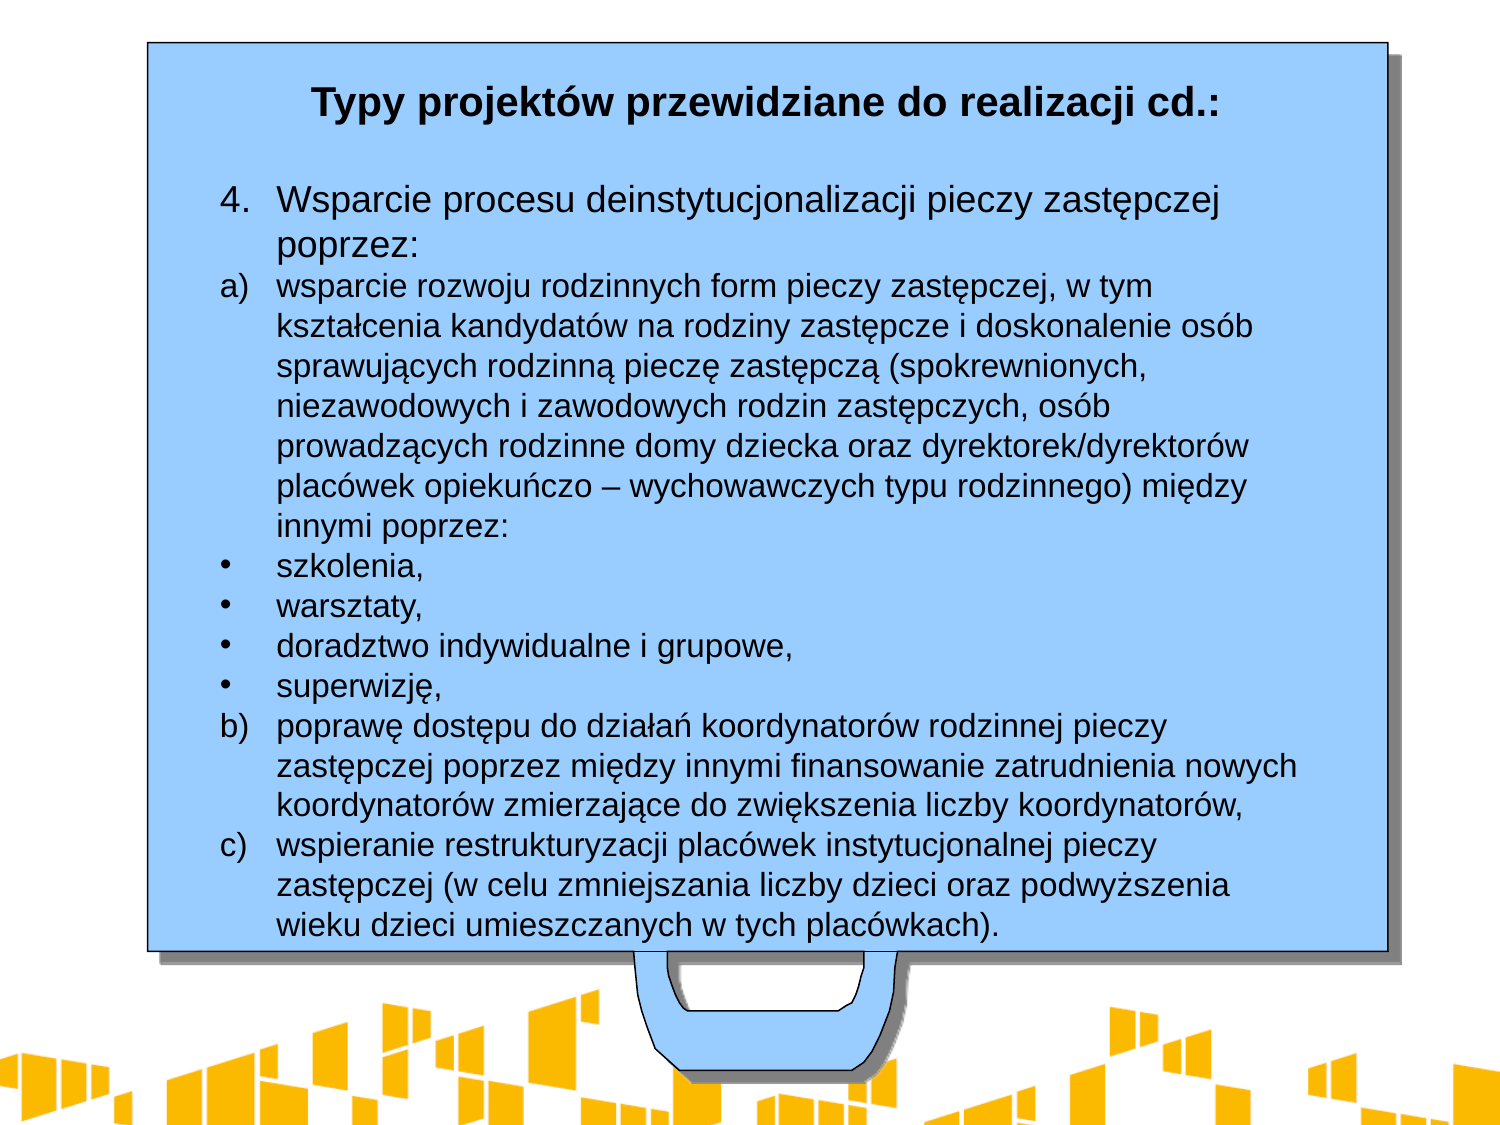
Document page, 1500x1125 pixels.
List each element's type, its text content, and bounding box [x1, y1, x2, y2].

picture [0, 980, 1500, 1125]
text_box Typy projektów przewidziane do realizacji cd.: Wsparcie procesu deinstytucjonalizacji pieczy zastępczej poprzez: wsparcie rozwoju rodzinnych form pieczy zastępczej, w tym kształcenia kandydatów na rodziny zastępcze i doskonalenie osób sprawujących rodzinną pieczę zastępczą (spokrewnionych, niezawodowych i zawodowych rodzin zastępczych, osób prowadzących rodzinne domy dziecka oraz dyrektorek/dyrektorów placówek opiekuńczo – wychowawczych typu rodzinnego) między innymi poprzez: szkolenia, warsztaty, doradztwo indywidualne i grupowe, superwizję, poprawę dostępu do działań koordynatorów rodzinnej pieczy zastępczej poprzez między innymi finansowanie zatrudnienia nowych koordynatorów zmierzające do zwiększenia liczby koordynatorów, wspieranie restrukturyzacji placówek instytucjonalnej pieczy zastępczej (w celu zmniejszania liczby dzieci oraz podwyższenia wieku dzieci umieszczanych w tych placówkach). [147, 42, 1388, 979]
